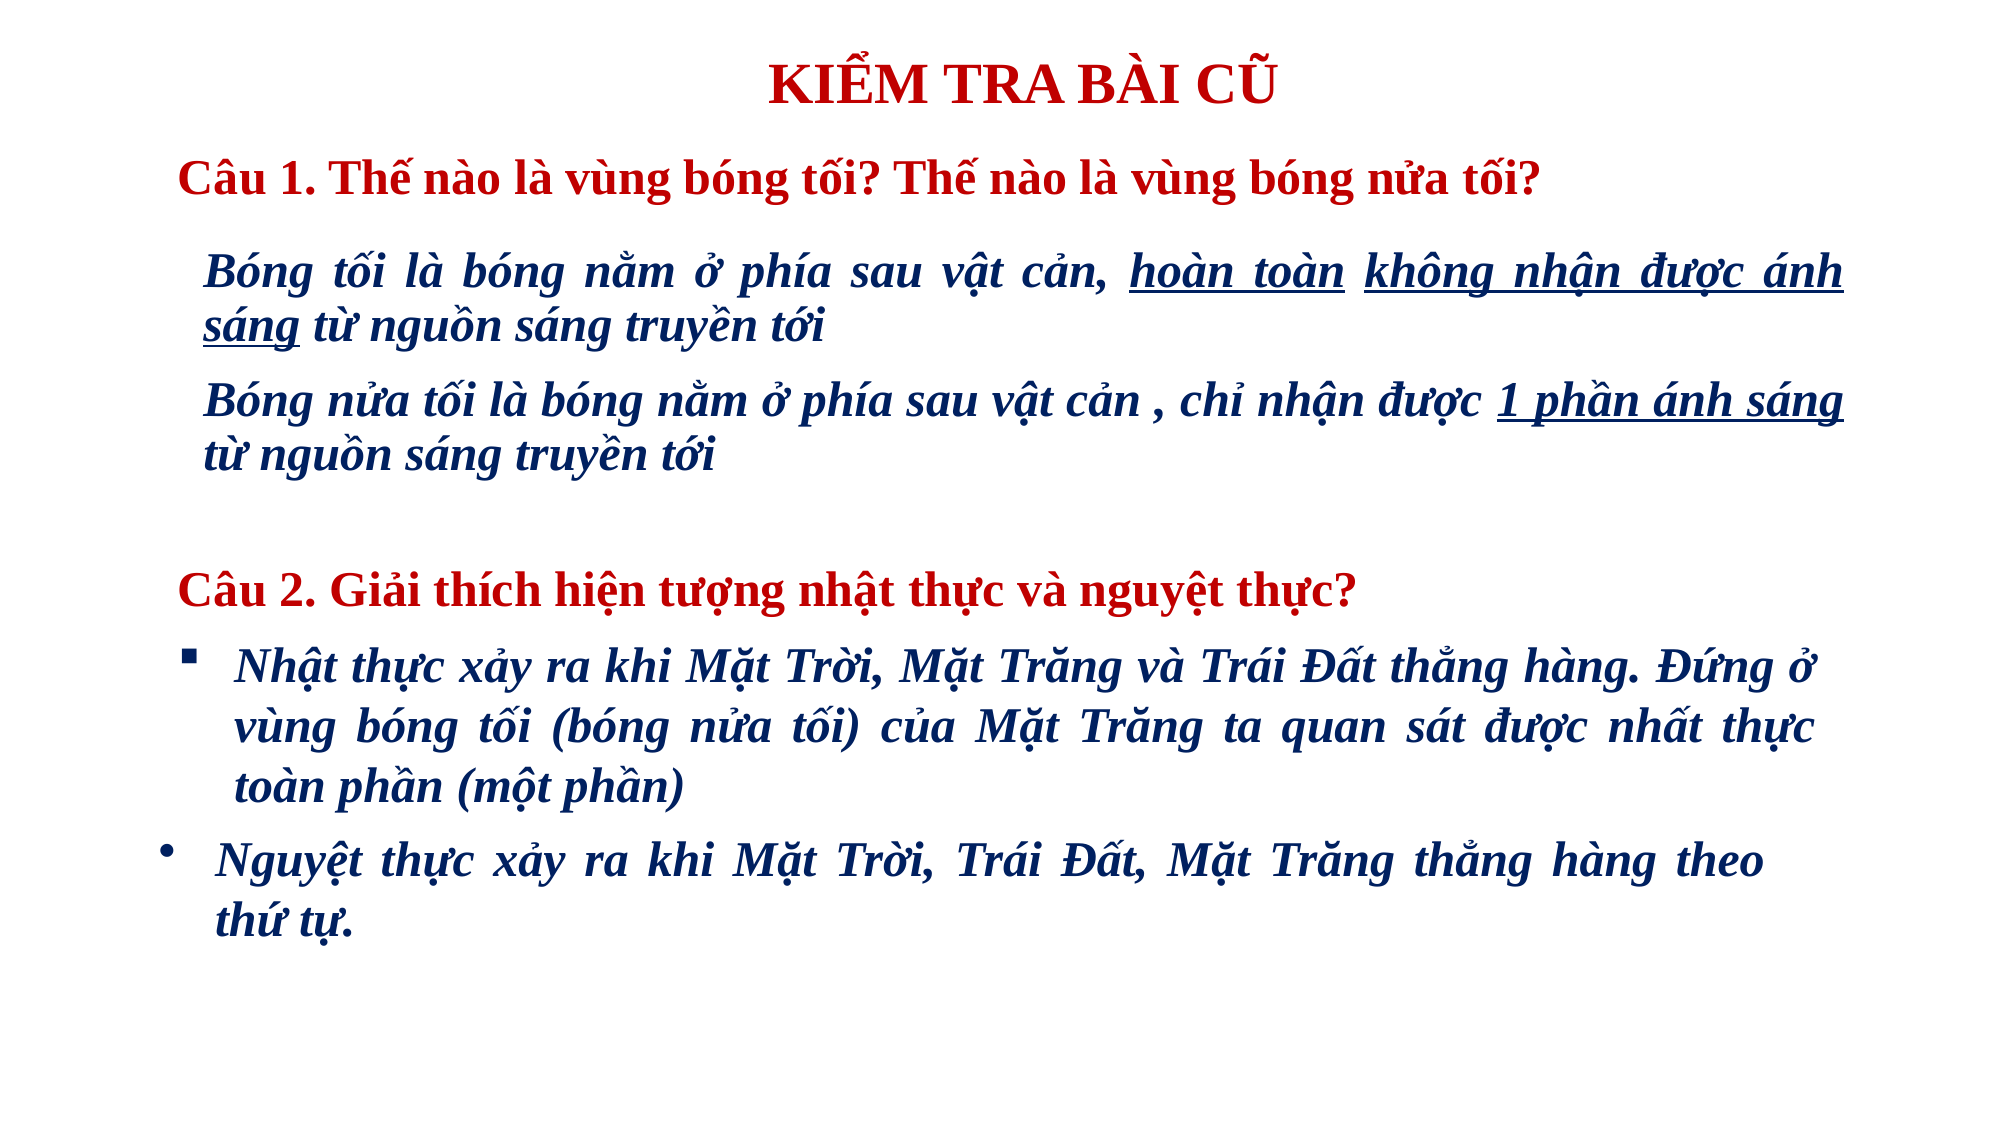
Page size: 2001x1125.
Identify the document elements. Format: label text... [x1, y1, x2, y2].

text_box Câu 1. Thế nào là vùng bóng tối? Thế nào là vùng bóng nửa tối? [163, 137, 1832, 288]
text_box Nguyệt thực xảy ra khi Mặt Trời, Trái Đất, Mặt Trăng thẳng hàng theo thứ tự. [144, 819, 1781, 954]
list Bóng tối là bóng nằm ở phía sau vật cản, hoàn toàn không nhận được ánh sáng từ nguồn sáng truyền tới Bóng nửa tối là bóng nằm ở phía sau vật cản , chỉ nhận được 1 phần ánh sáng từ nguồn sáng truyền tới [188, 236, 1860, 525]
text_box Câu 2. Giải thích hiện tượng nhật thực và nguyệt thực? [163, 549, 1482, 625]
text_box Nhật thực xảy ra khi Mặt Trời, Mặt Trăng và Trái Đất thẳng hàng. Đứng ở vùng bóng tối (bóng nửa tối) của Mặt Trăng ta quan sát được nhất thực toàn phần (một phần) [163, 625, 1832, 821]
text_box KIỂM TRA BÀI CŨ [753, 37, 1295, 123]
